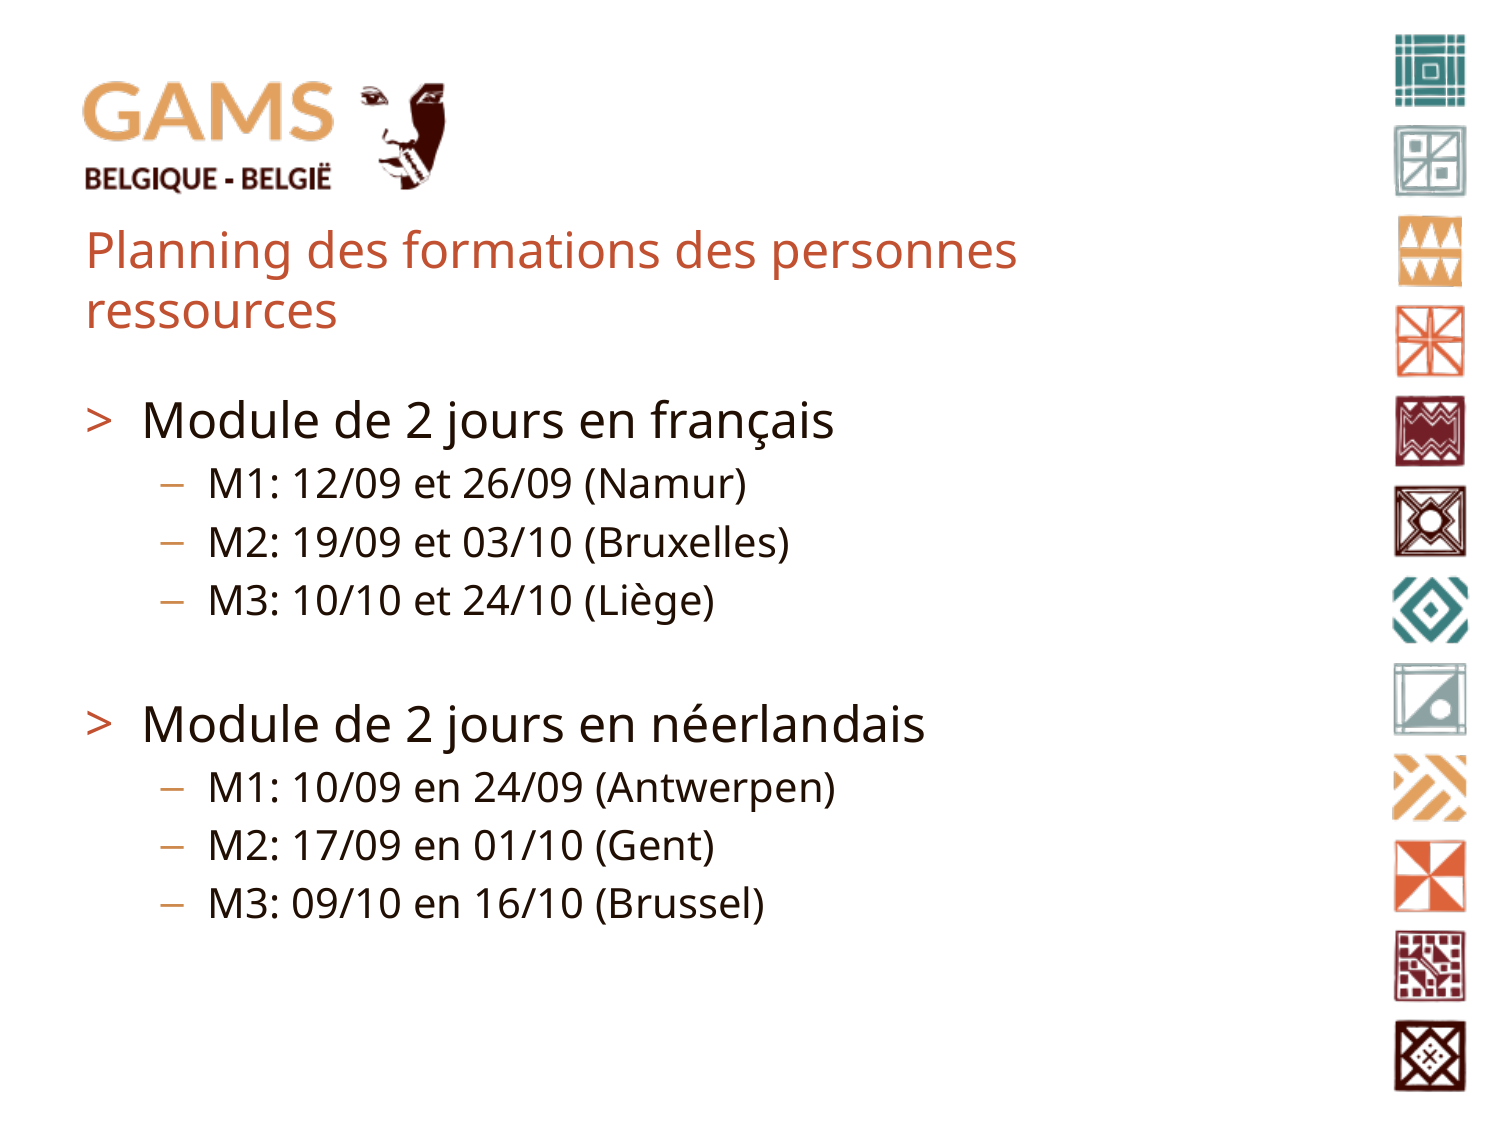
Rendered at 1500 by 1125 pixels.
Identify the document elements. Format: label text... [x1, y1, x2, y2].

list Module de 2 jours en français M1: 12/09 et 26/09 (Namur) M2: 19/09 et 03/10 (Bruxelles) M3: 10/10 et 24/10 (Liège) Module de 2 jours en néerlandais M1: 10/09 en 24/09 (Antwerpen) M2: 17/09 en 01/10 (Gent) M3: 09/10 en 16/10 (Brussel) [70, 381, 1290, 1124]
title Planning des formations des personnes ressources [70, 184, 1290, 373]
